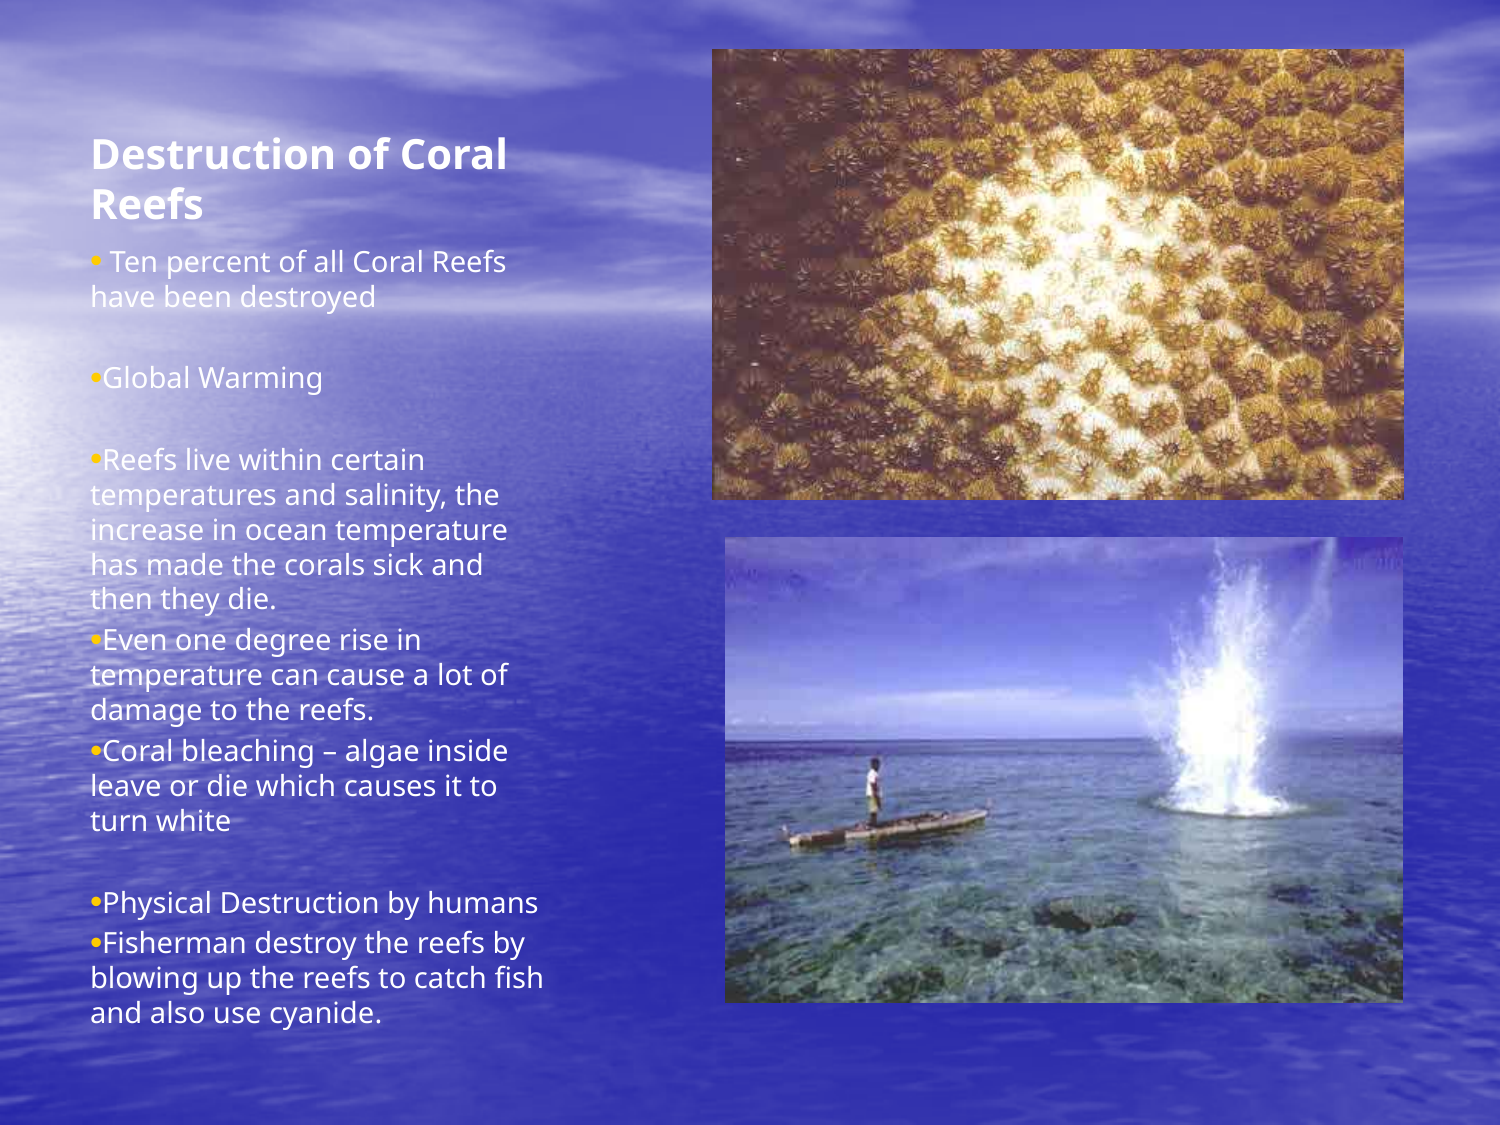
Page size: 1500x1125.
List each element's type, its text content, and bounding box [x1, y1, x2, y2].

list Ten percent of all Coral Reefs have been destroyed Global Warming Reefs live within certain temperatures and salinity, the increase in ocean temperature has made the corals sick and then they die. Even one degree rise in temperature can cause a lot of damage to the reefs. Coral bleaching – algae inside leave or die which causes it to turn white Physical Destruction by humans Fisherman destroy the reefs by blowing up the reefs to catch fish and also use cyanide. [74, 235, 569, 1006]
title Destruction of Coral Reefs [74, 44, 569, 235]
picture [724, 537, 1404, 1003]
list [712, 49, 1404, 501]
